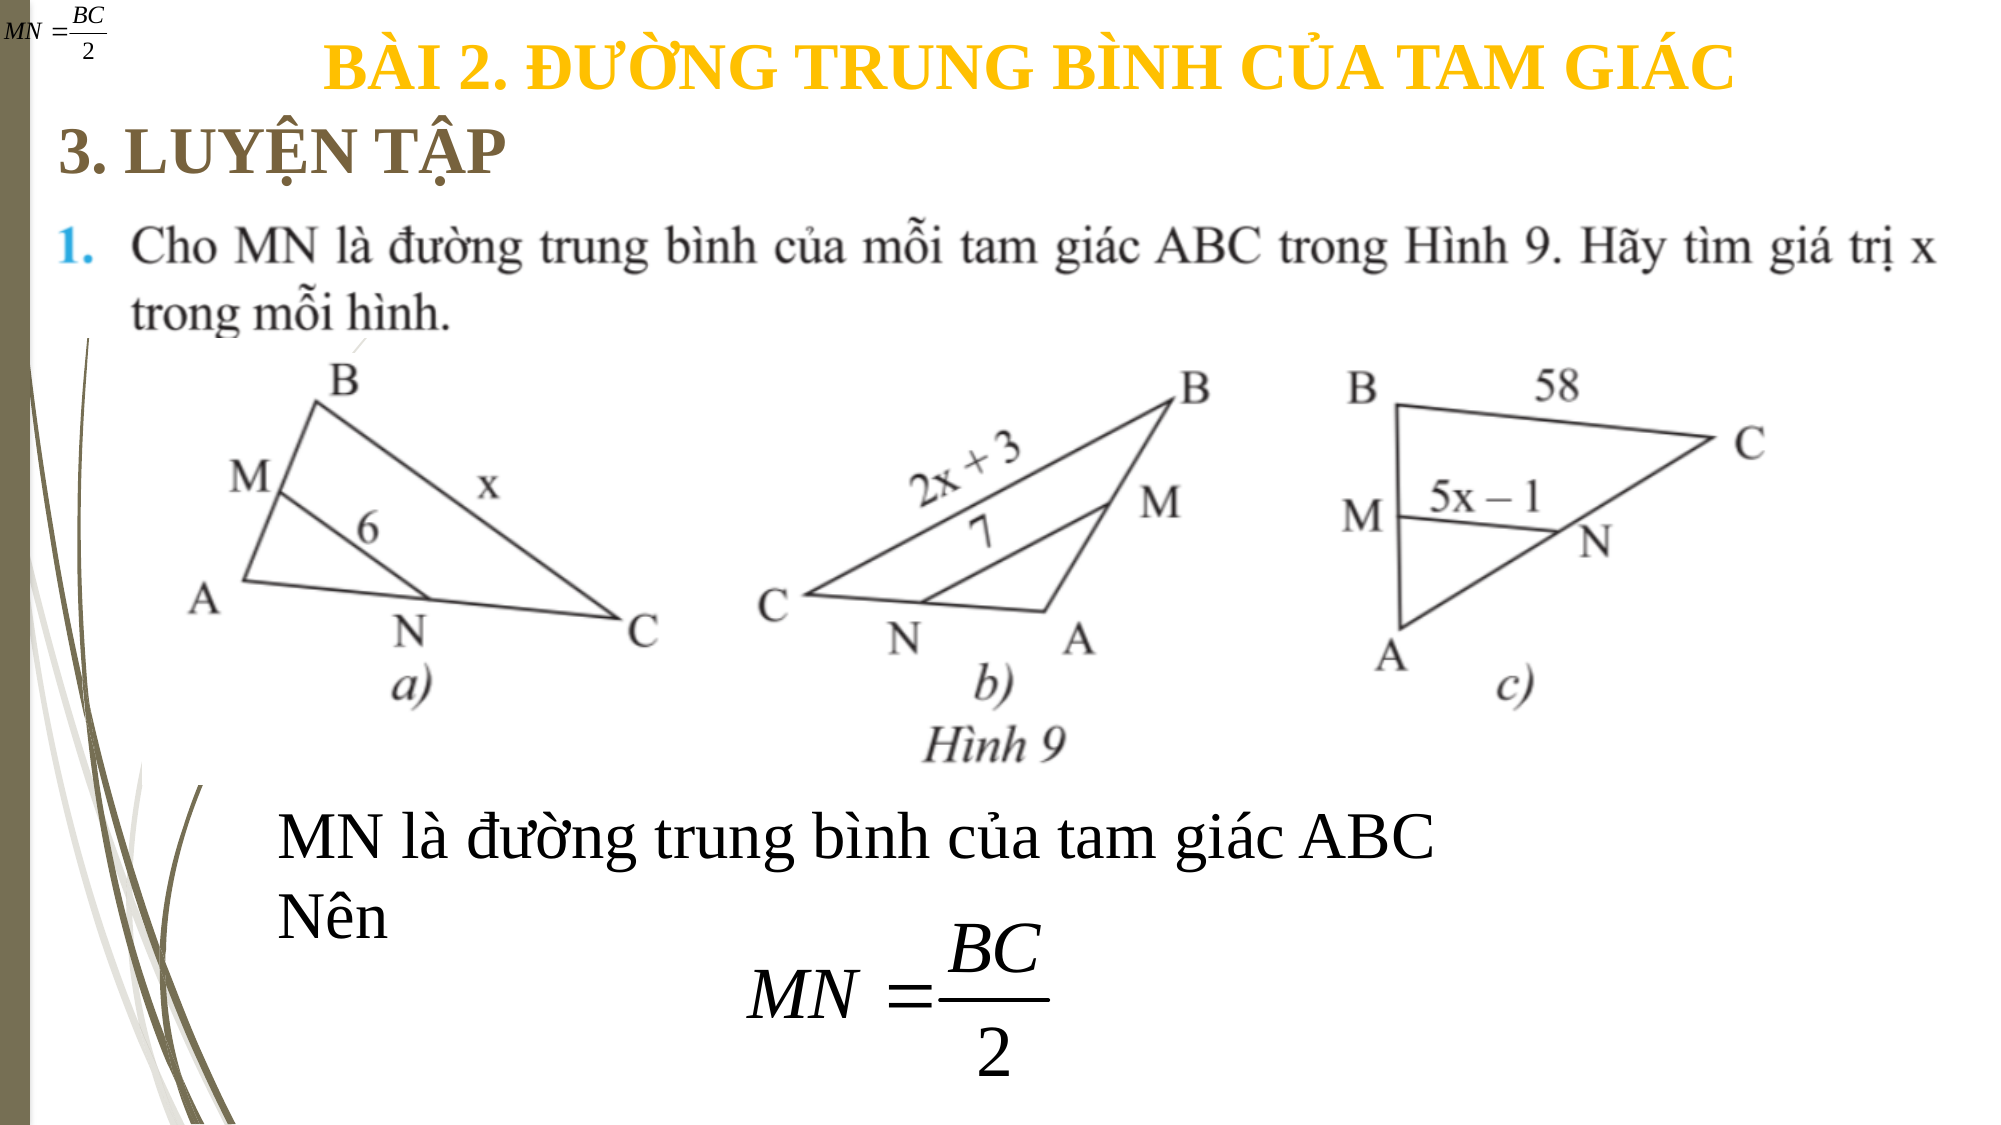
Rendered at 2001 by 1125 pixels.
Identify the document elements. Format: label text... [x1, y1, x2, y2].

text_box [734, 901, 1065, 1091]
text_box BÀI 2. ĐƯỜNG TRUNG BÌNH CỦA TAM GIÁC [308, 15, 1789, 110]
text_box 3. LUYỆN TẬP [43, 99, 1555, 195]
text_box MN là đường trung bình của tam giác ABC Nên [262, 784, 1952, 960]
picture [142, 352, 1858, 786]
picture [43, 211, 1952, 338]
